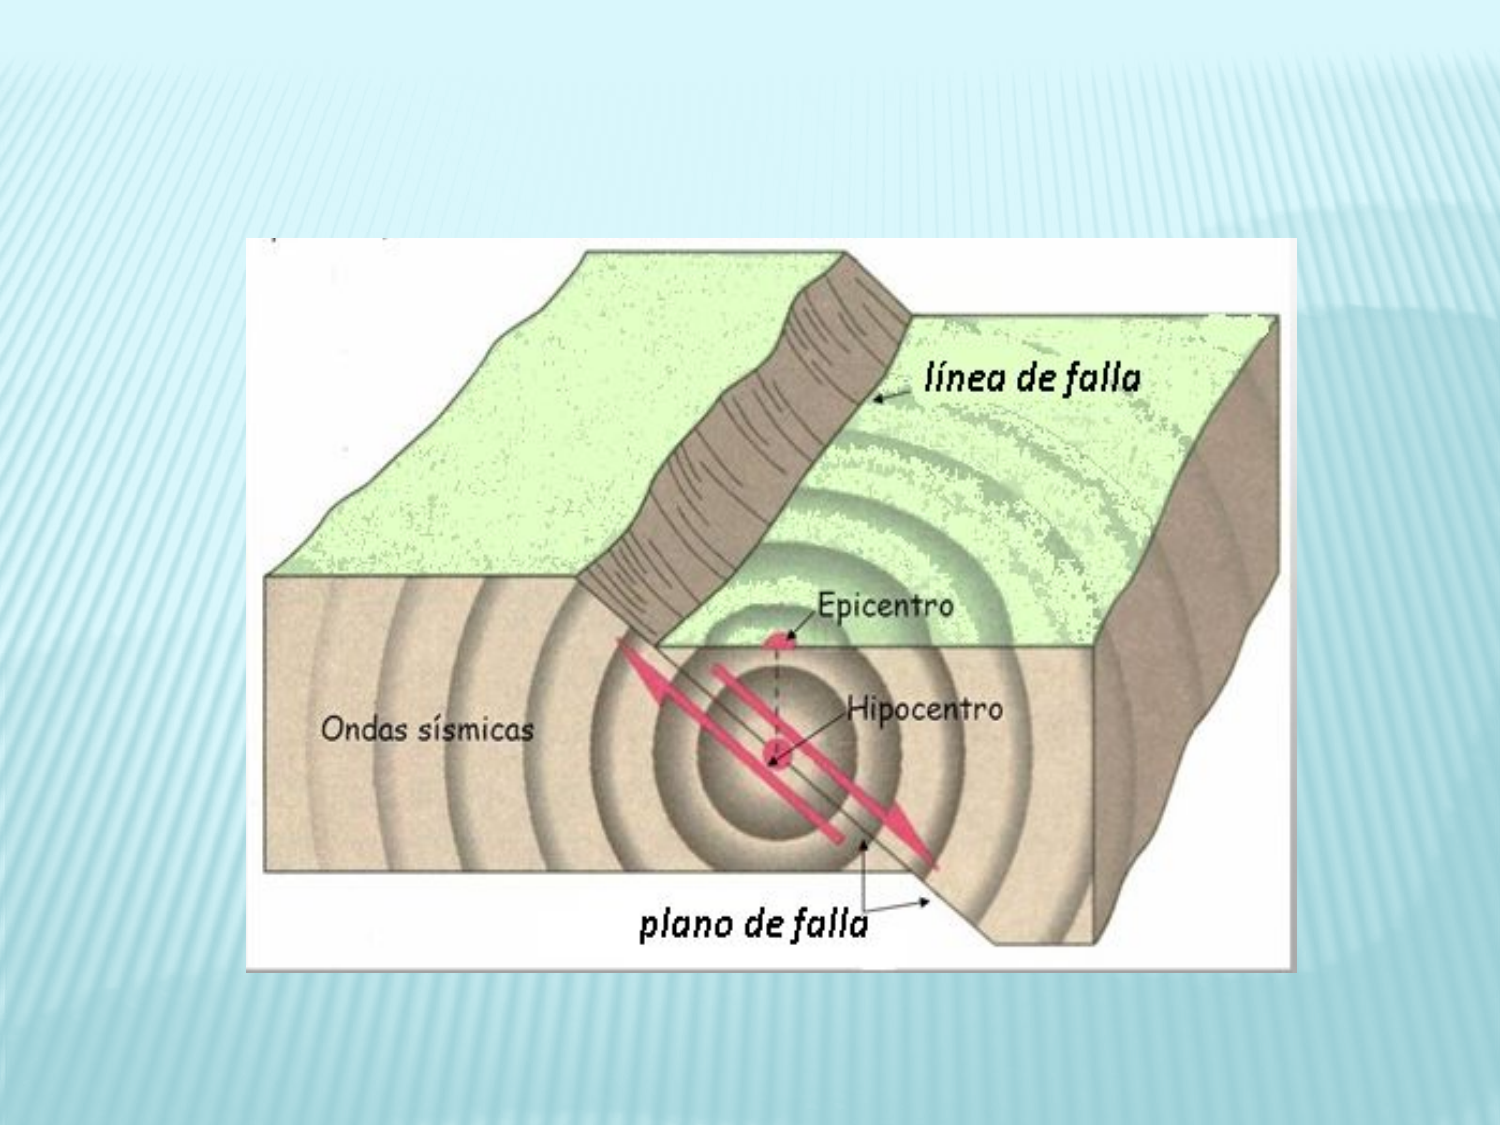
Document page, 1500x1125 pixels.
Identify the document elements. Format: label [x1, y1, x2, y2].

picture [245, 238, 1298, 973]
